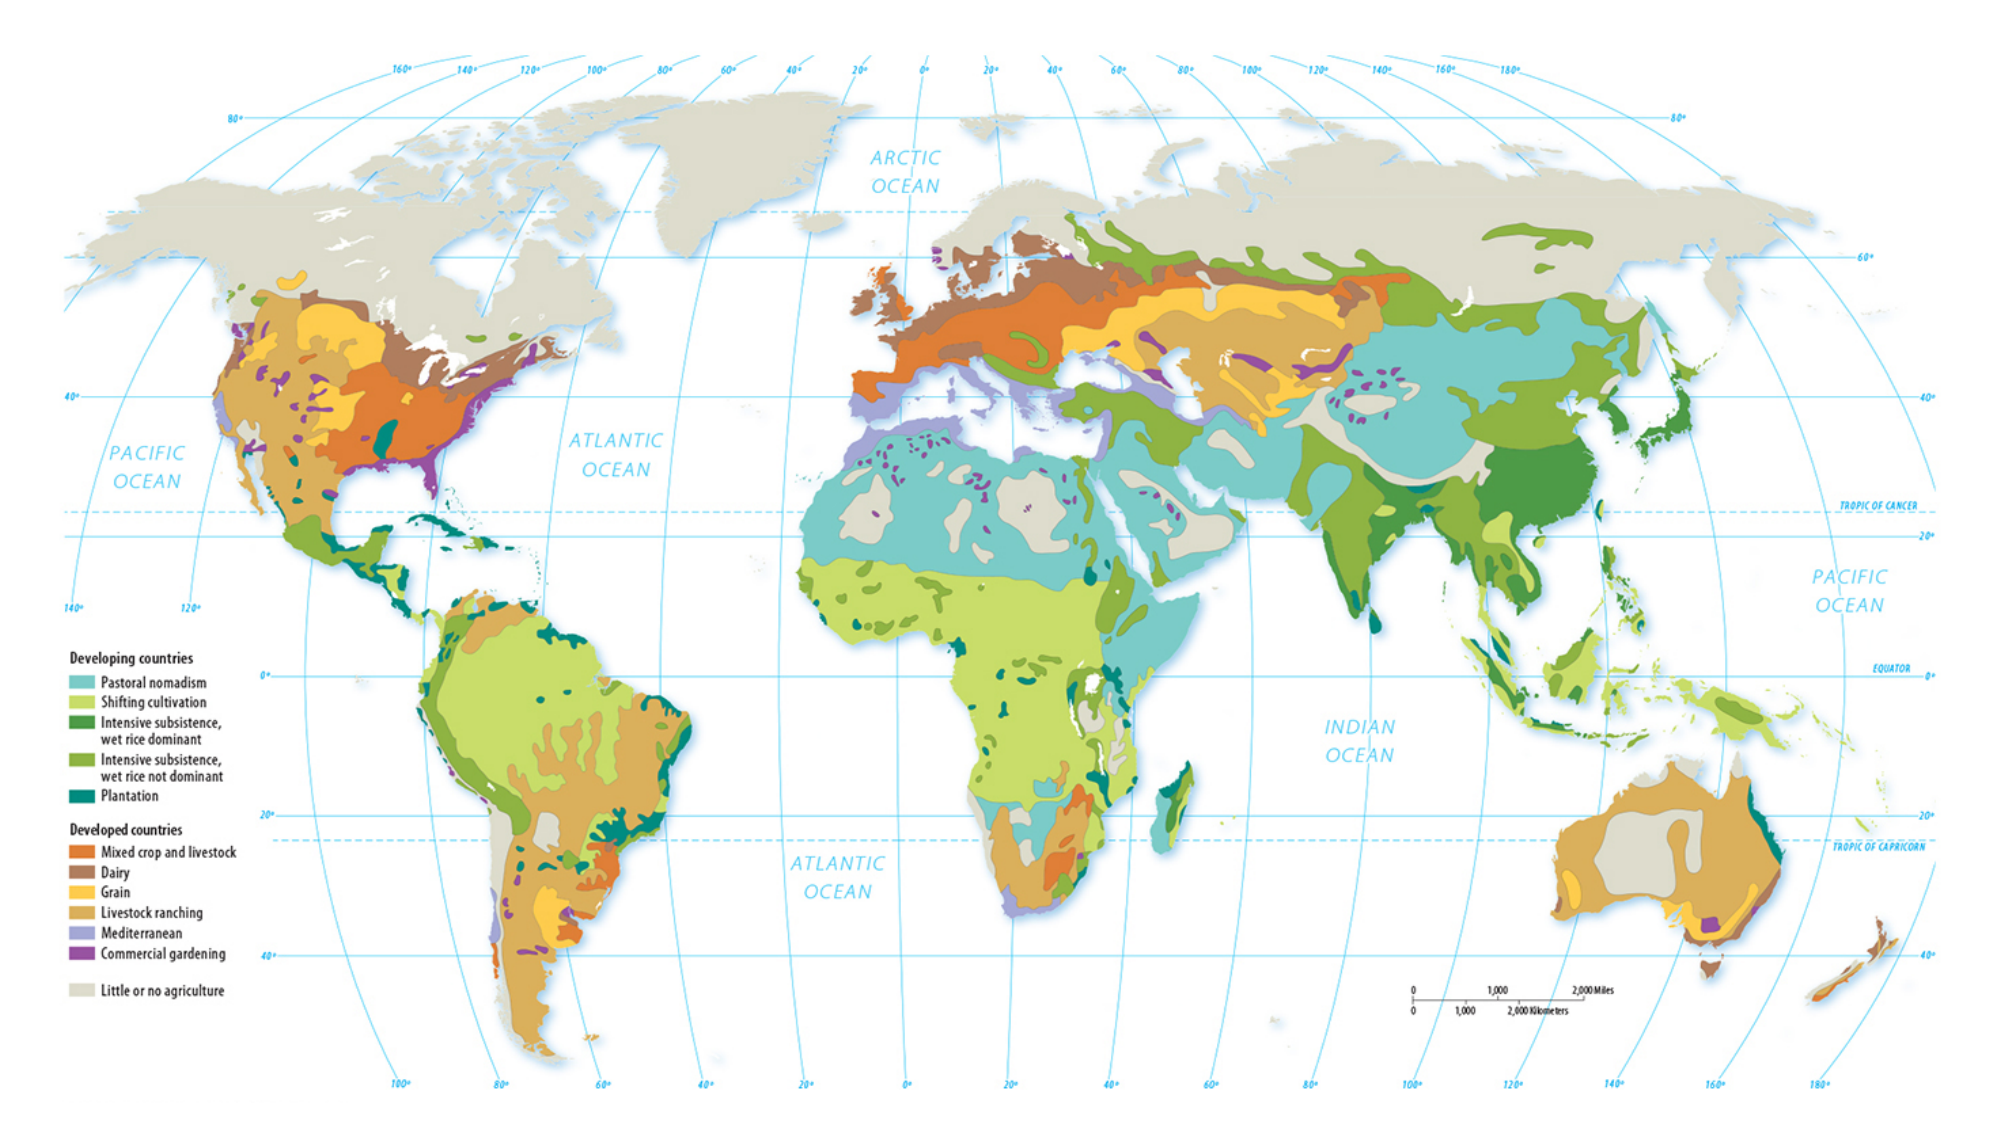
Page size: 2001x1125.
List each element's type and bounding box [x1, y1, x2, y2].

picture [48, 41, 1952, 1104]
